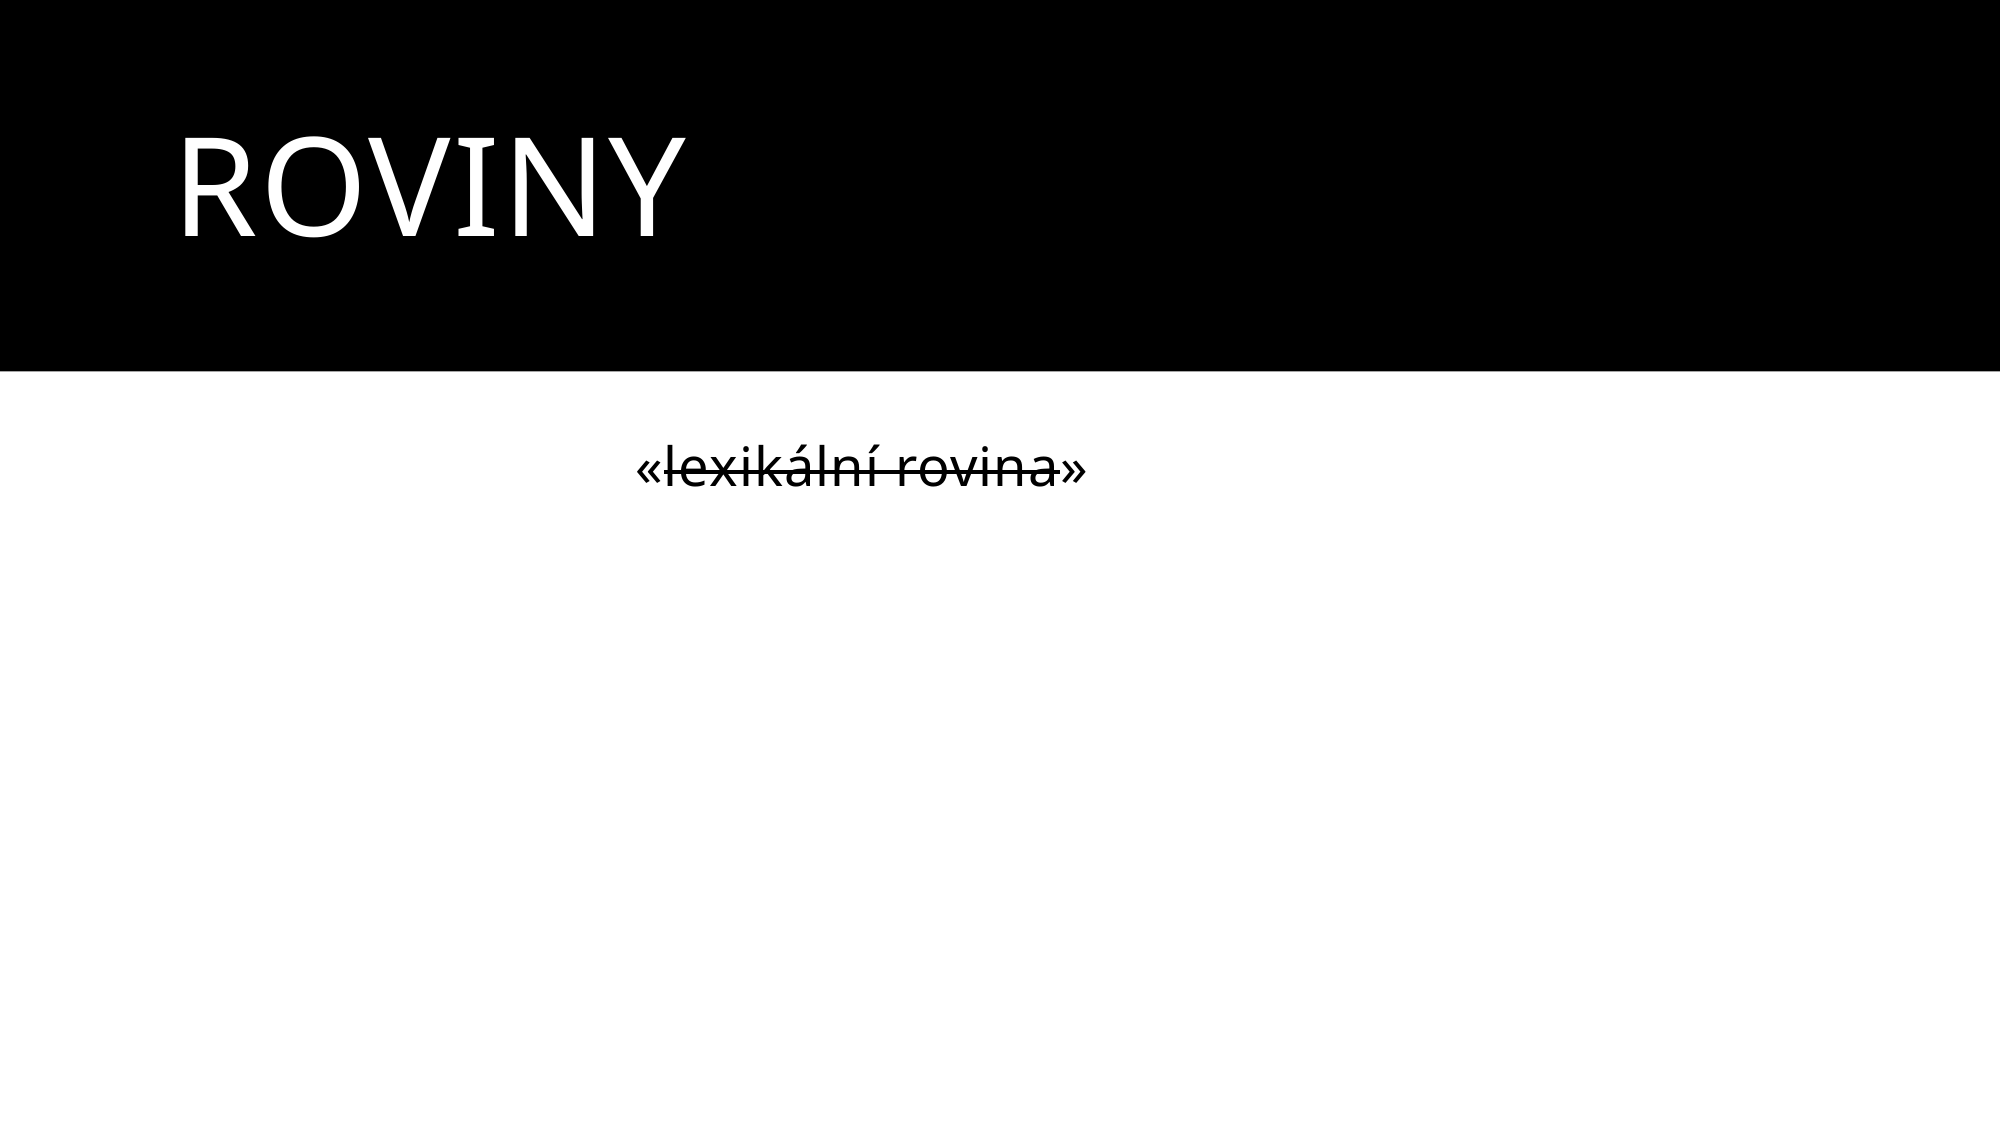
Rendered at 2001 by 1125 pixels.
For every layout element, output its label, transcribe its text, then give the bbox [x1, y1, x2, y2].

title ROVINY [157, 52, 1842, 332]
list Je tam někde tzv. «lexikální rovina»? [157, 424, 1842, 1014]
